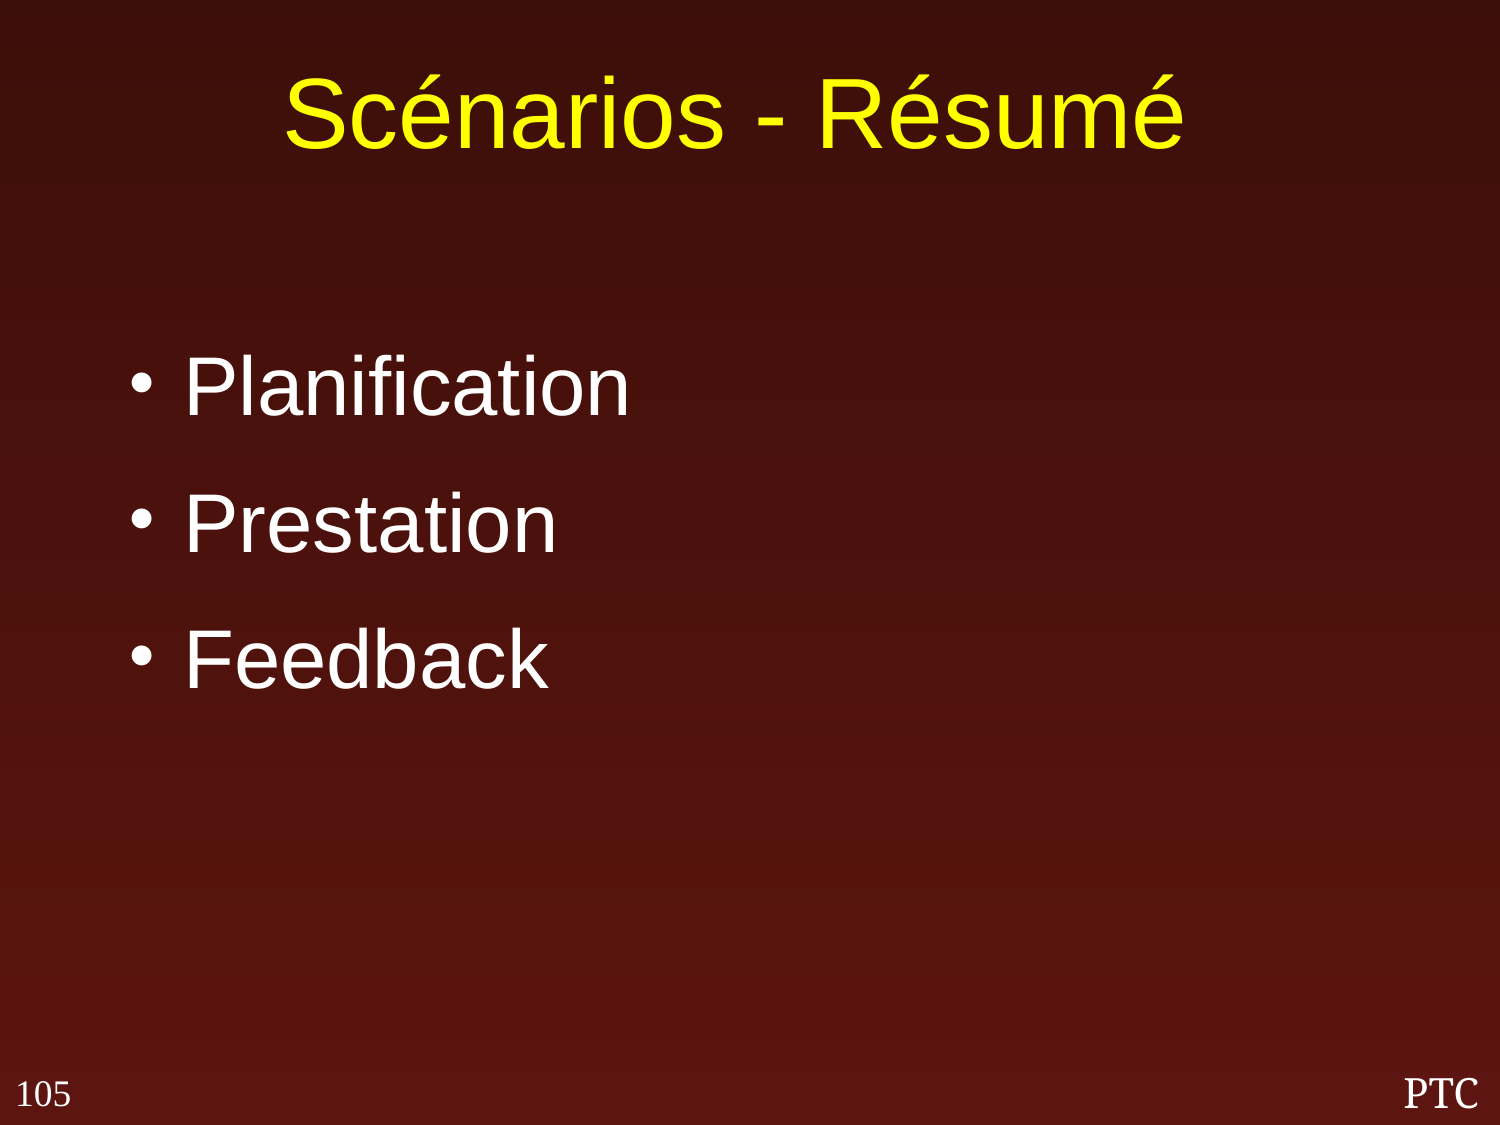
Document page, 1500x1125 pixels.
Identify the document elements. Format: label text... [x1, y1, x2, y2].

title Scénarios - Résumé [110, 74, 1387, 263]
text_box 105 [0, 1061, 87, 1122]
list Planification Prestation Feedback [112, 324, 1388, 1000]
